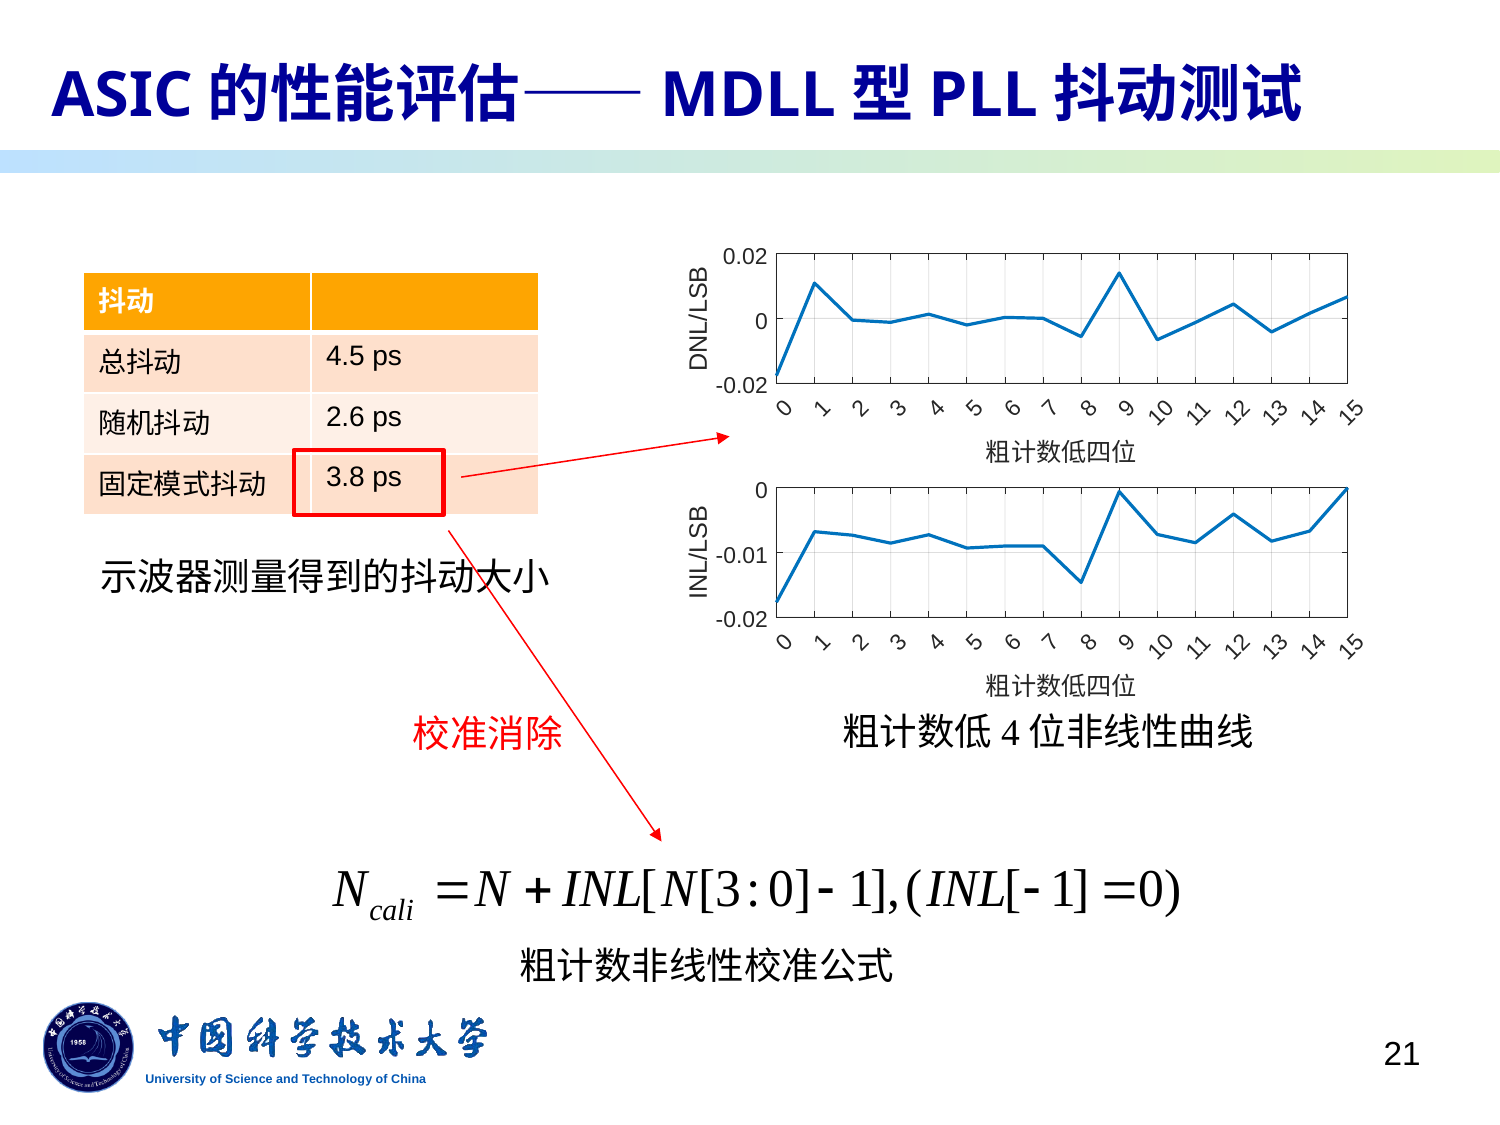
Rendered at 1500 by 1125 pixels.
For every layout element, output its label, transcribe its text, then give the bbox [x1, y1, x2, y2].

table_cell 随机抖动 [84, 394, 310, 453]
table_cell 总抖动 [84, 335, 310, 392]
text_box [322, 853, 1190, 935]
table_cell 4.5 ps [312, 335, 538, 392]
title ASIC的性能评估——MDLL型PLL抖动测试 [50, 54, 1450, 165]
table_cell 2.6 ps [312, 394, 538, 453]
table_cell 3.8 ps [446, 455, 538, 514]
picture [42, 1001, 134, 1093]
text_box 粗计数低4位非线性曲线 [827, 717, 1269, 761]
table_header [312, 273, 538, 330]
picture [678, 216, 1417, 709]
table_cell 固定模式抖动 [84, 455, 292, 514]
table_header 抖动 [84, 273, 310, 330]
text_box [448, 530, 662, 842]
picture [158, 1015, 487, 1058]
text_box 示波器测量得到的抖动大小 [85, 545, 443, 606]
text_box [460, 436, 730, 478]
text_box 校准消除 [397, 702, 443, 763]
text_box [292, 448, 446, 517]
text_box 粗计数非线性校准公式 [504, 943, 910, 995]
